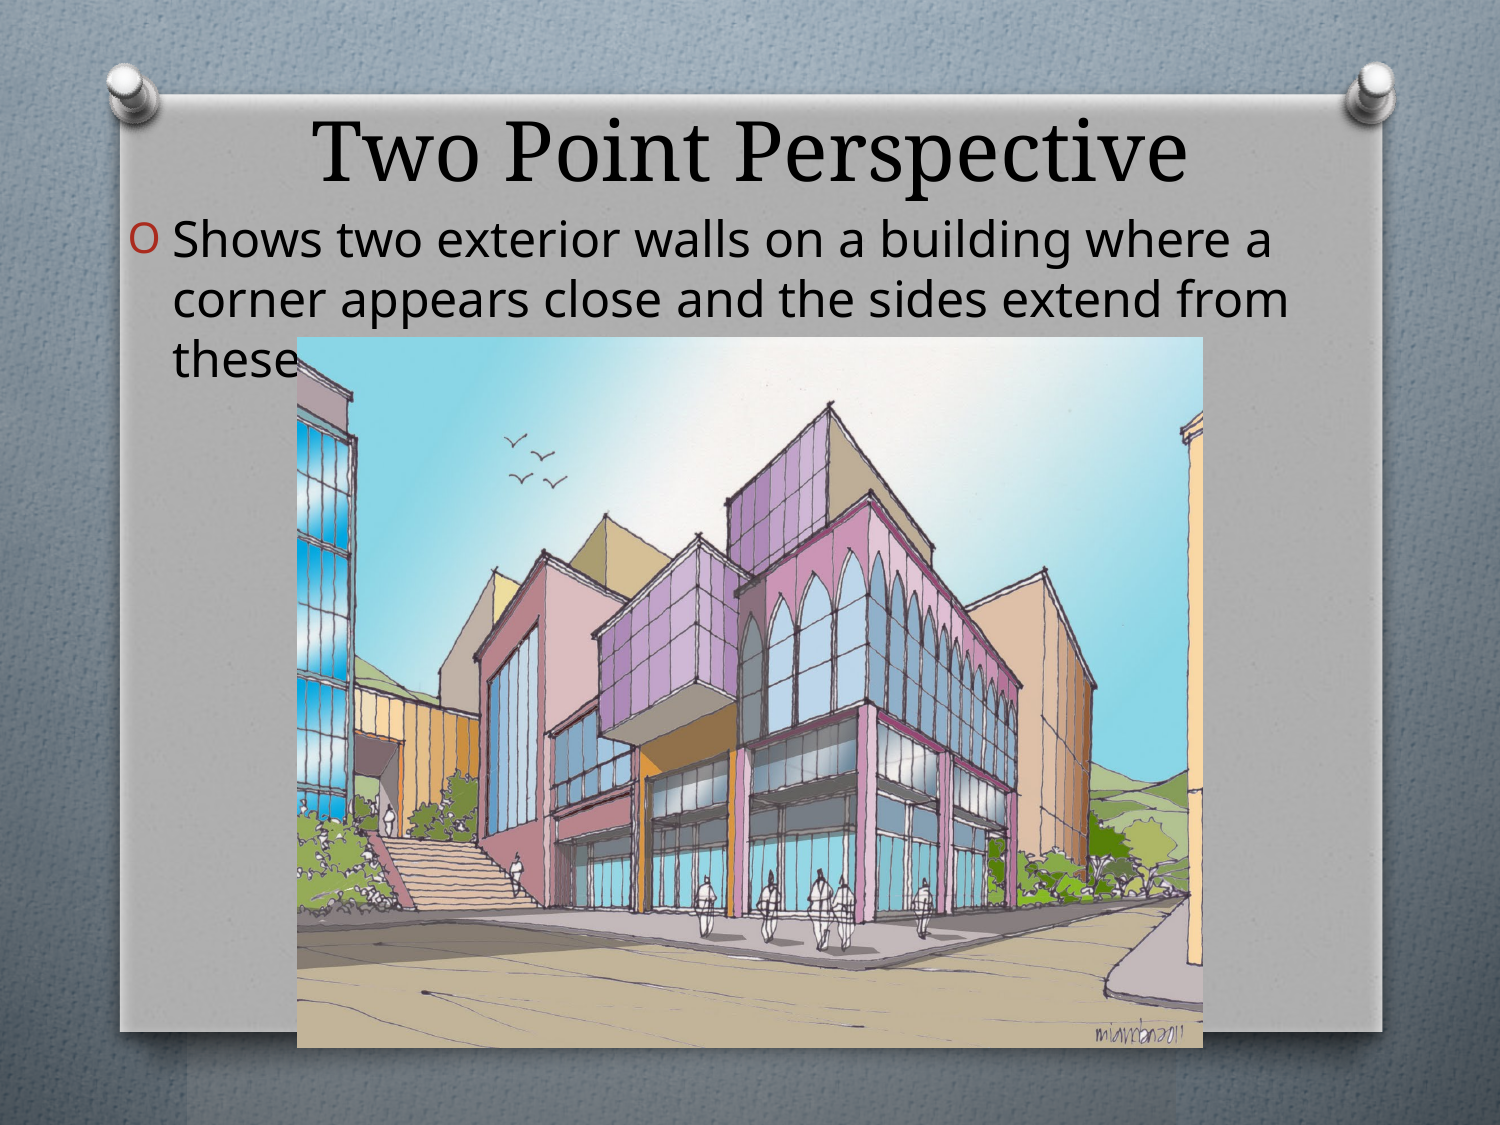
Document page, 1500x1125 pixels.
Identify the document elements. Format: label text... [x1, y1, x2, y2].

list Shows two exterior walls on a building where a corner appears close and the sides extend from these corners. [112, 200, 1388, 365]
title Two Point Perspective [179, 50, 1323, 200]
picture [75, 29, 179, 153]
picture [1323, 35, 1439, 156]
picture [297, 337, 1203, 1048]
